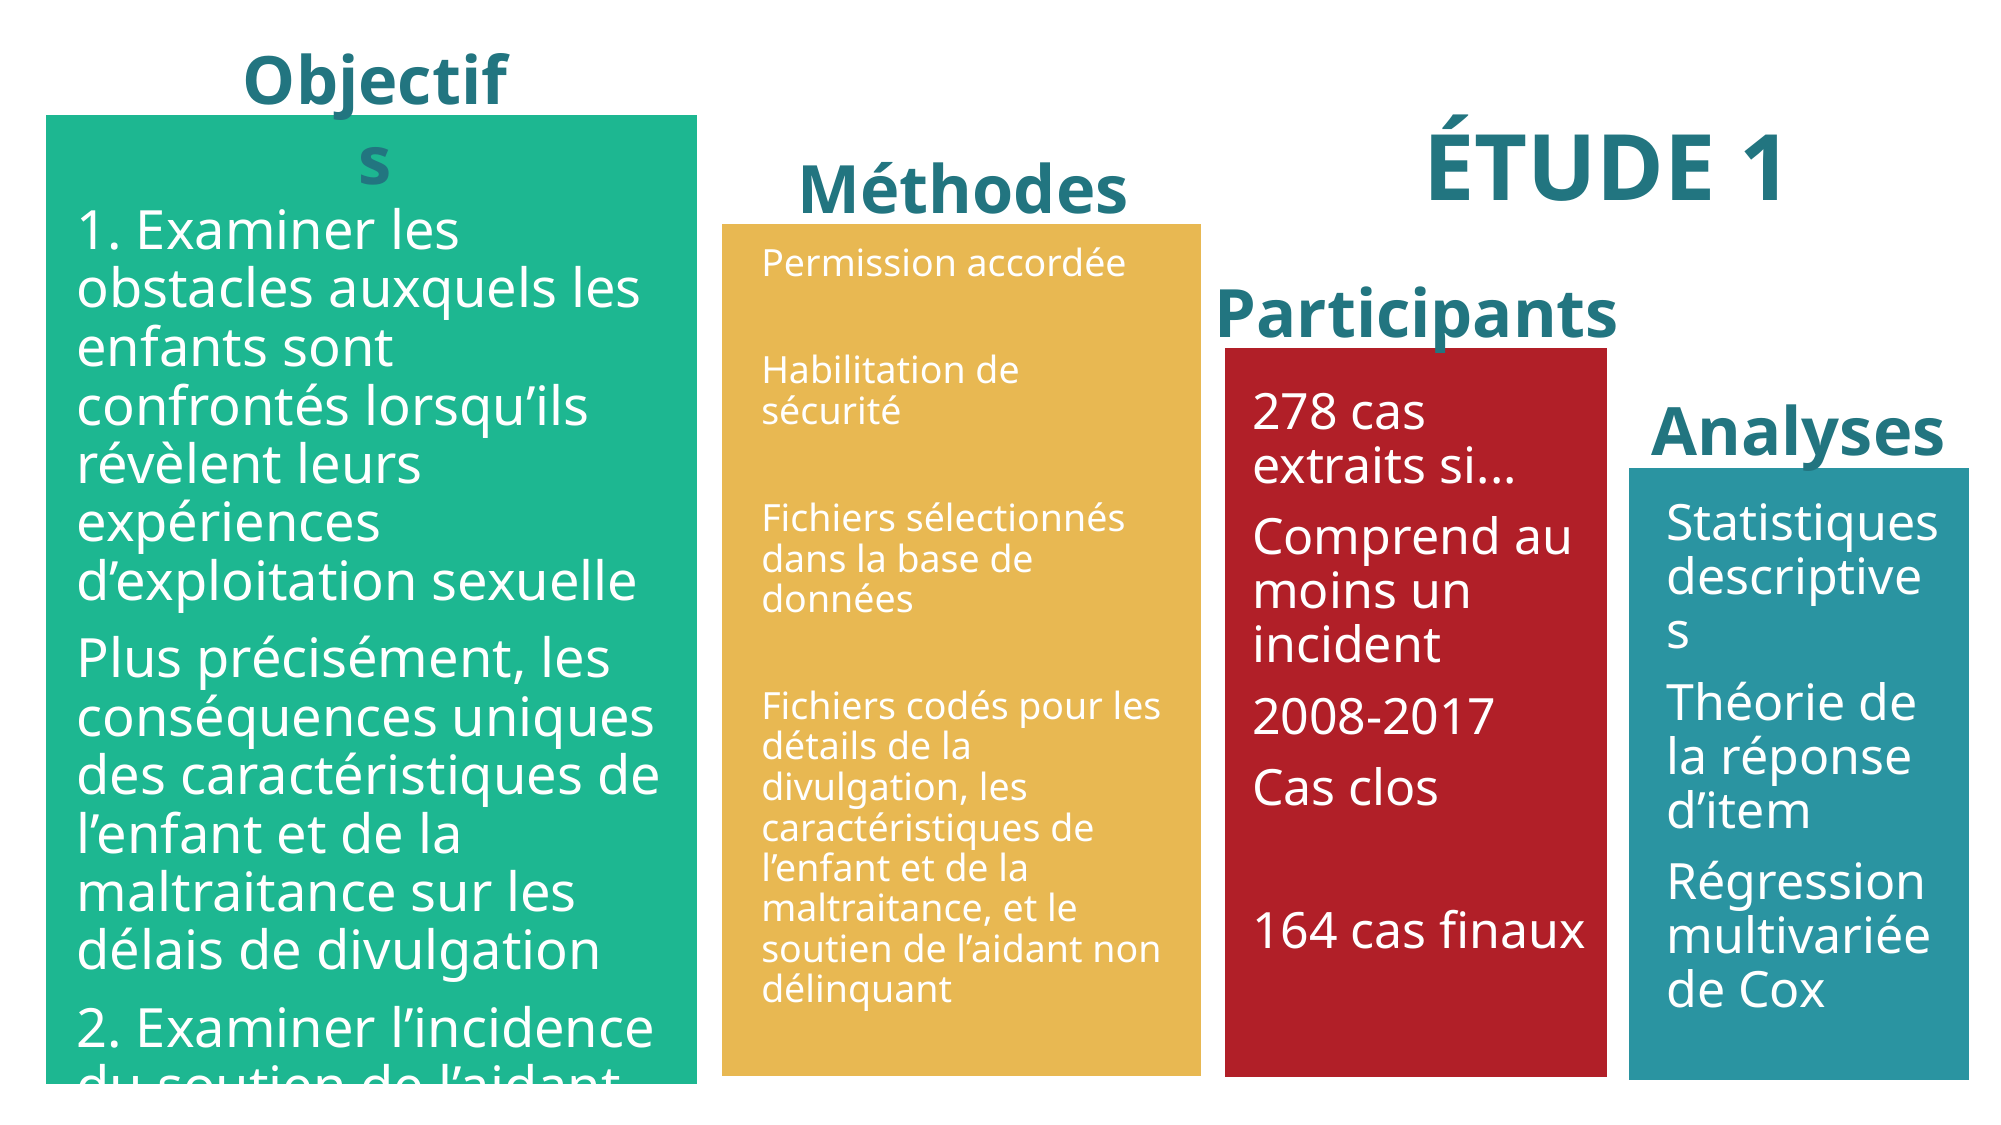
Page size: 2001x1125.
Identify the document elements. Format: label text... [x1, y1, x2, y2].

title ÉTUDE 1 [1252, 61, 1964, 280]
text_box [720, 148, 1202, 1088]
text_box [1583, 390, 2000, 1096]
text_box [45, 30, 699, 1085]
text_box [1190, 272, 1645, 1083]
